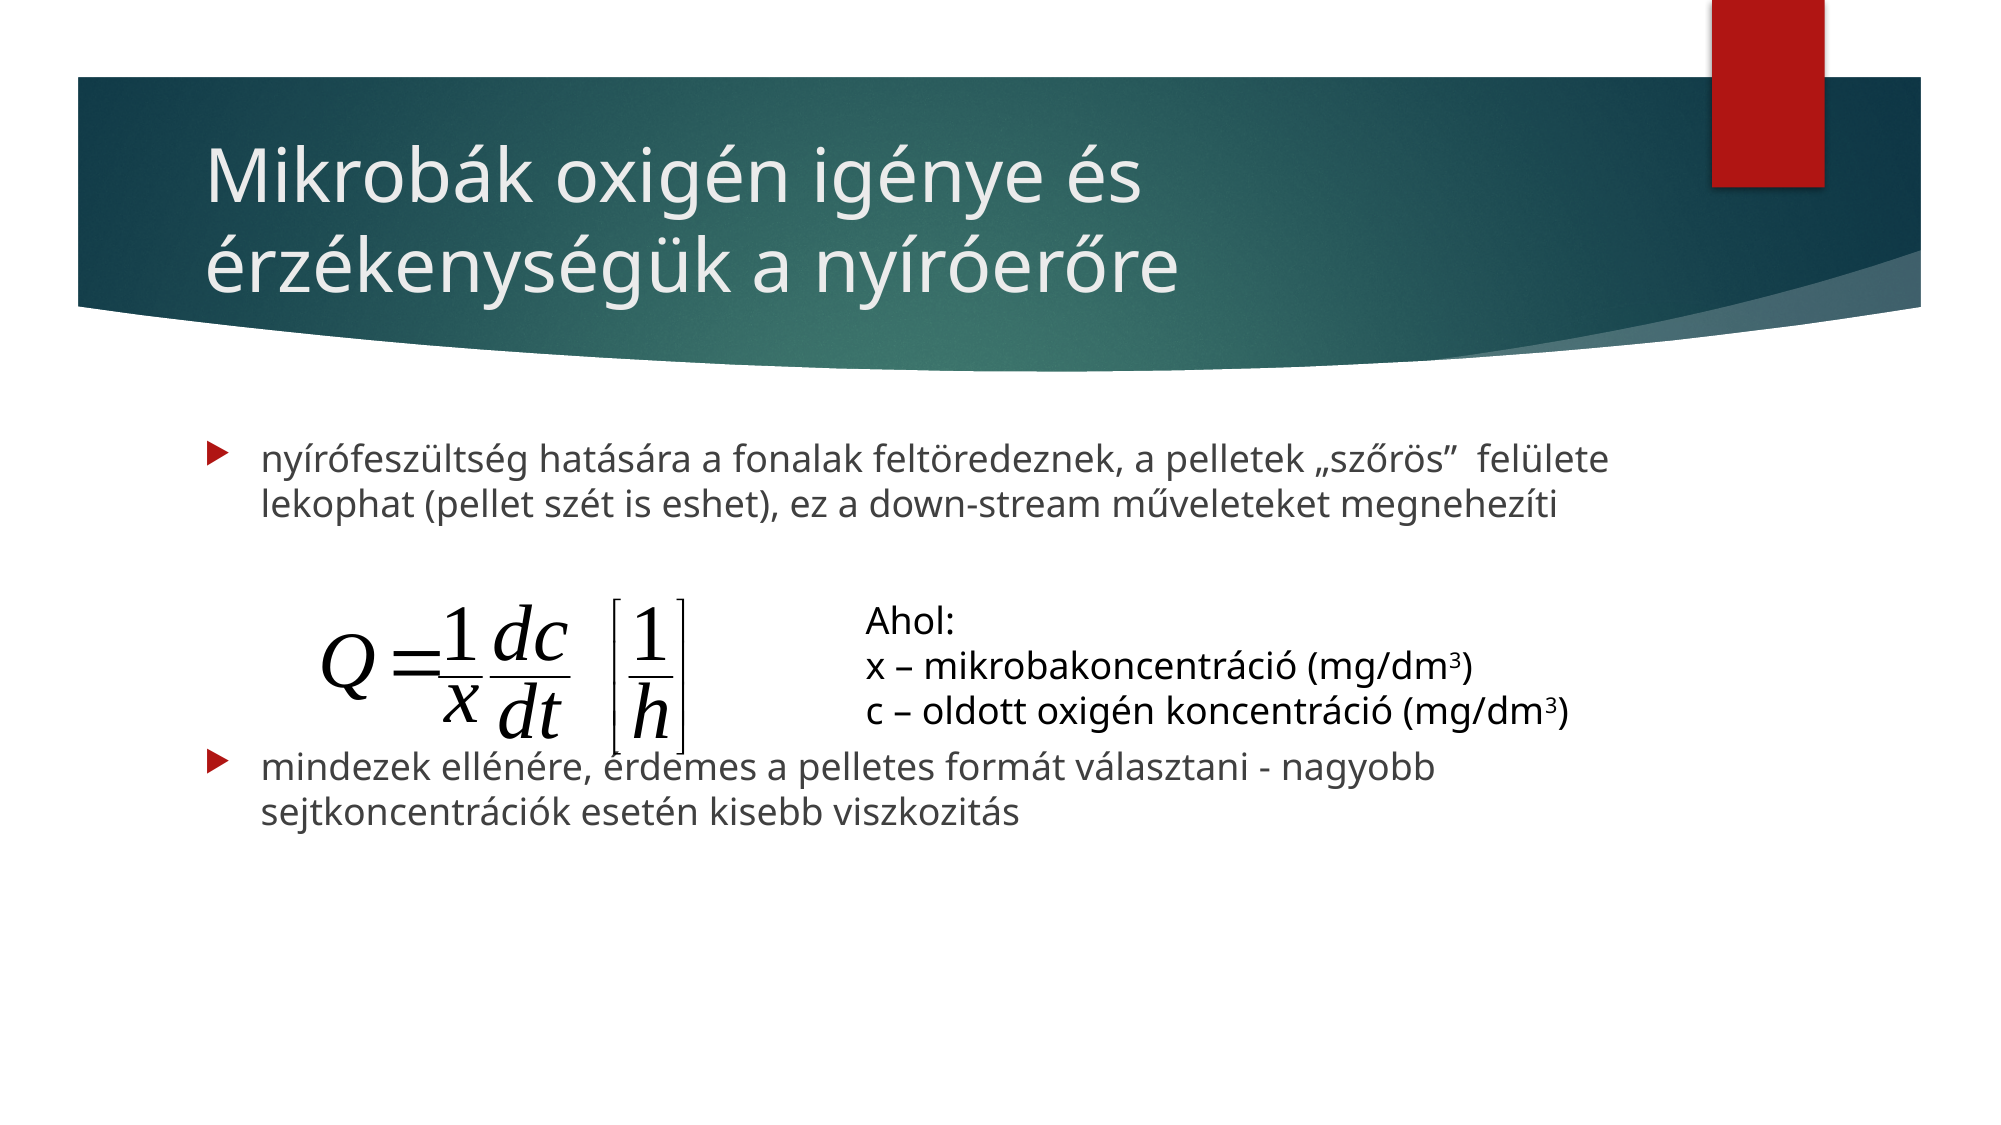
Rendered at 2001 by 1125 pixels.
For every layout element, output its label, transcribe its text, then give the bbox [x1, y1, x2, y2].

title Mikrobák oxigén igénye és érzékenységük a nyíróerőre [189, 130, 1638, 305]
list nyírófeszültség hatására a fonalak feltöredeznek, a pelletek „szőrös” felülete lekophat (pellet szét is eshet), ez a down-stream műveleteket megnehezíti mindezek ellénére, érdemes a pelletes formát választani - nagyobb sejtkoncentrációk esetén kisebb viszkozitás [189, 427, 1638, 1072]
text_box Ahol: x – mikrobakoncentráció (mg/dm3) c – oldott oxigén koncentráció (mg/dm3) [850, 589, 1584, 785]
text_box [314, 589, 700, 765]
